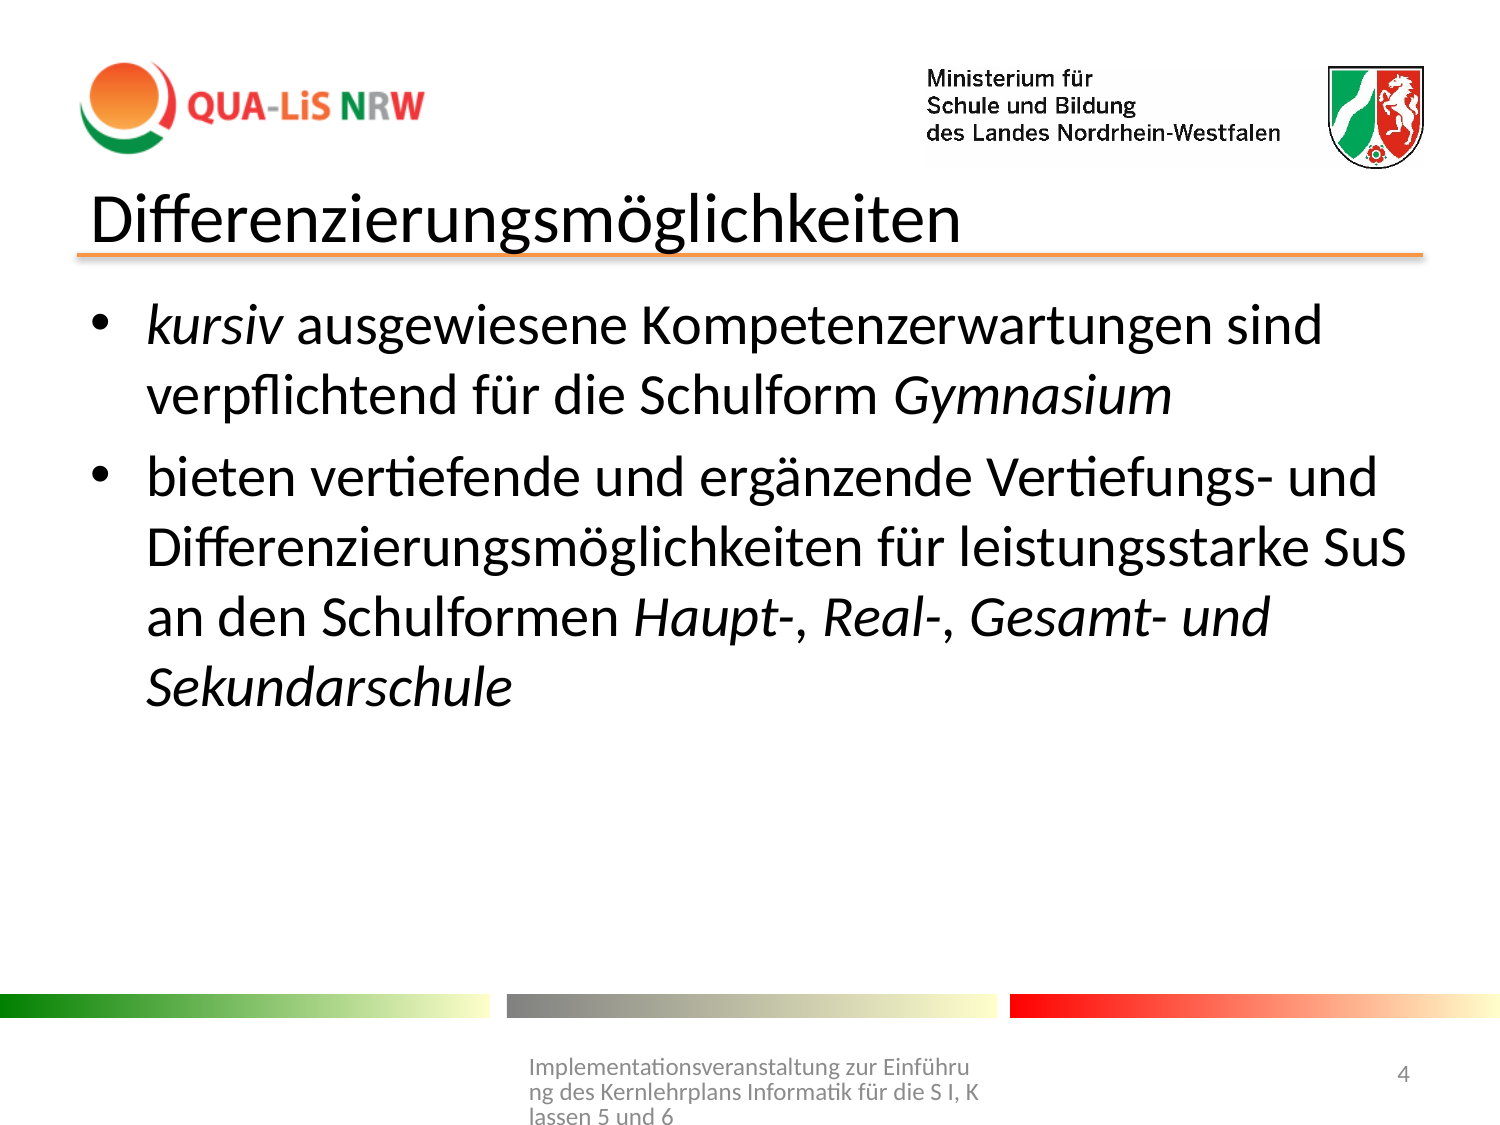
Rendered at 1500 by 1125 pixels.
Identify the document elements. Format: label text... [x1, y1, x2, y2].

title Differenzierungsmöglichkeiten [75, 184, 1425, 244]
list kursiv ausgewiesene Kompetenzerwartungen sind verpflichtend für die Schulform Gymnasium bieten vertiefende und ergänzende Vertiefungs- und Differenzierungsmöglichkeiten für leistungsstarke SuS an den Schulformen Haupt-, Real-, Gesamt- und Sekundarschule [75, 278, 1425, 969]
slide_number 4 [1328, 1042, 1425, 1103]
picture [77, 55, 431, 158]
picture [927, 66, 1424, 169]
footer Implementationsveranstaltung zur Einführung des Kernlehrplans Informatik für die S I, Klassen 5 und 6 [513, 1022, 999, 1108]
